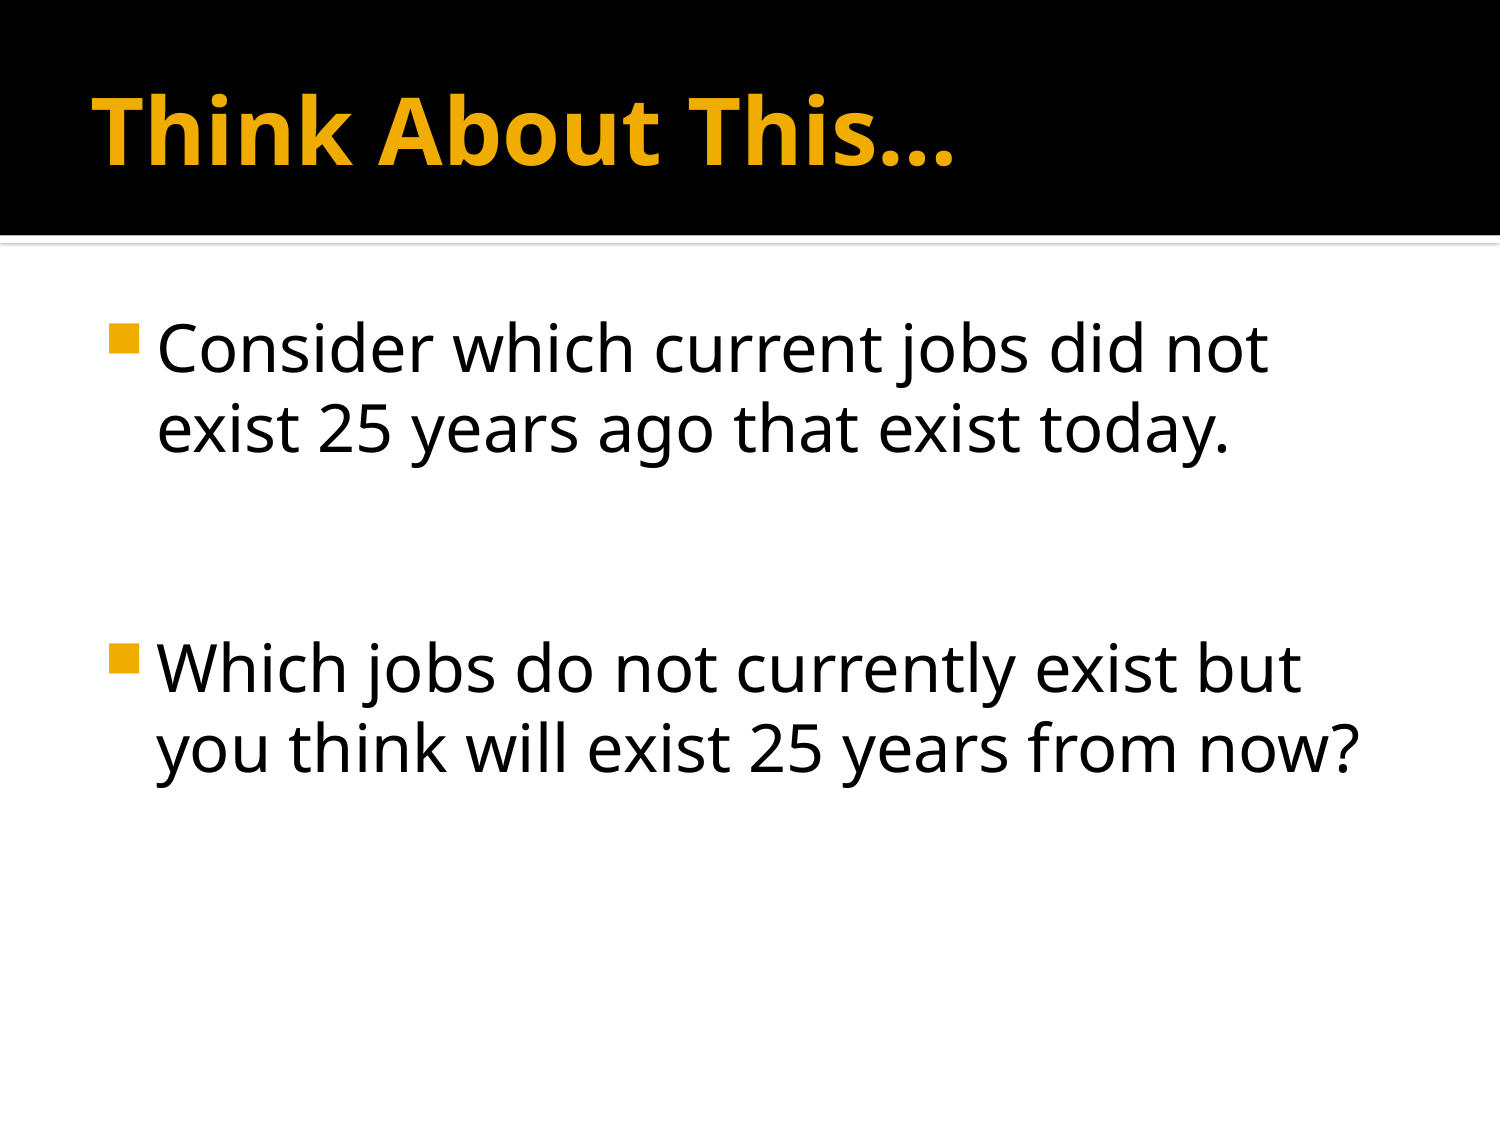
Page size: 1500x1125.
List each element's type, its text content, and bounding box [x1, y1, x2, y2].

title Think About This… [75, 25, 1425, 231]
list Consider which current jobs did not exist 25 years ago that exist today. Which jobs do not currently exist but you think will exist 25 years from now? [75, 291, 1425, 1050]
